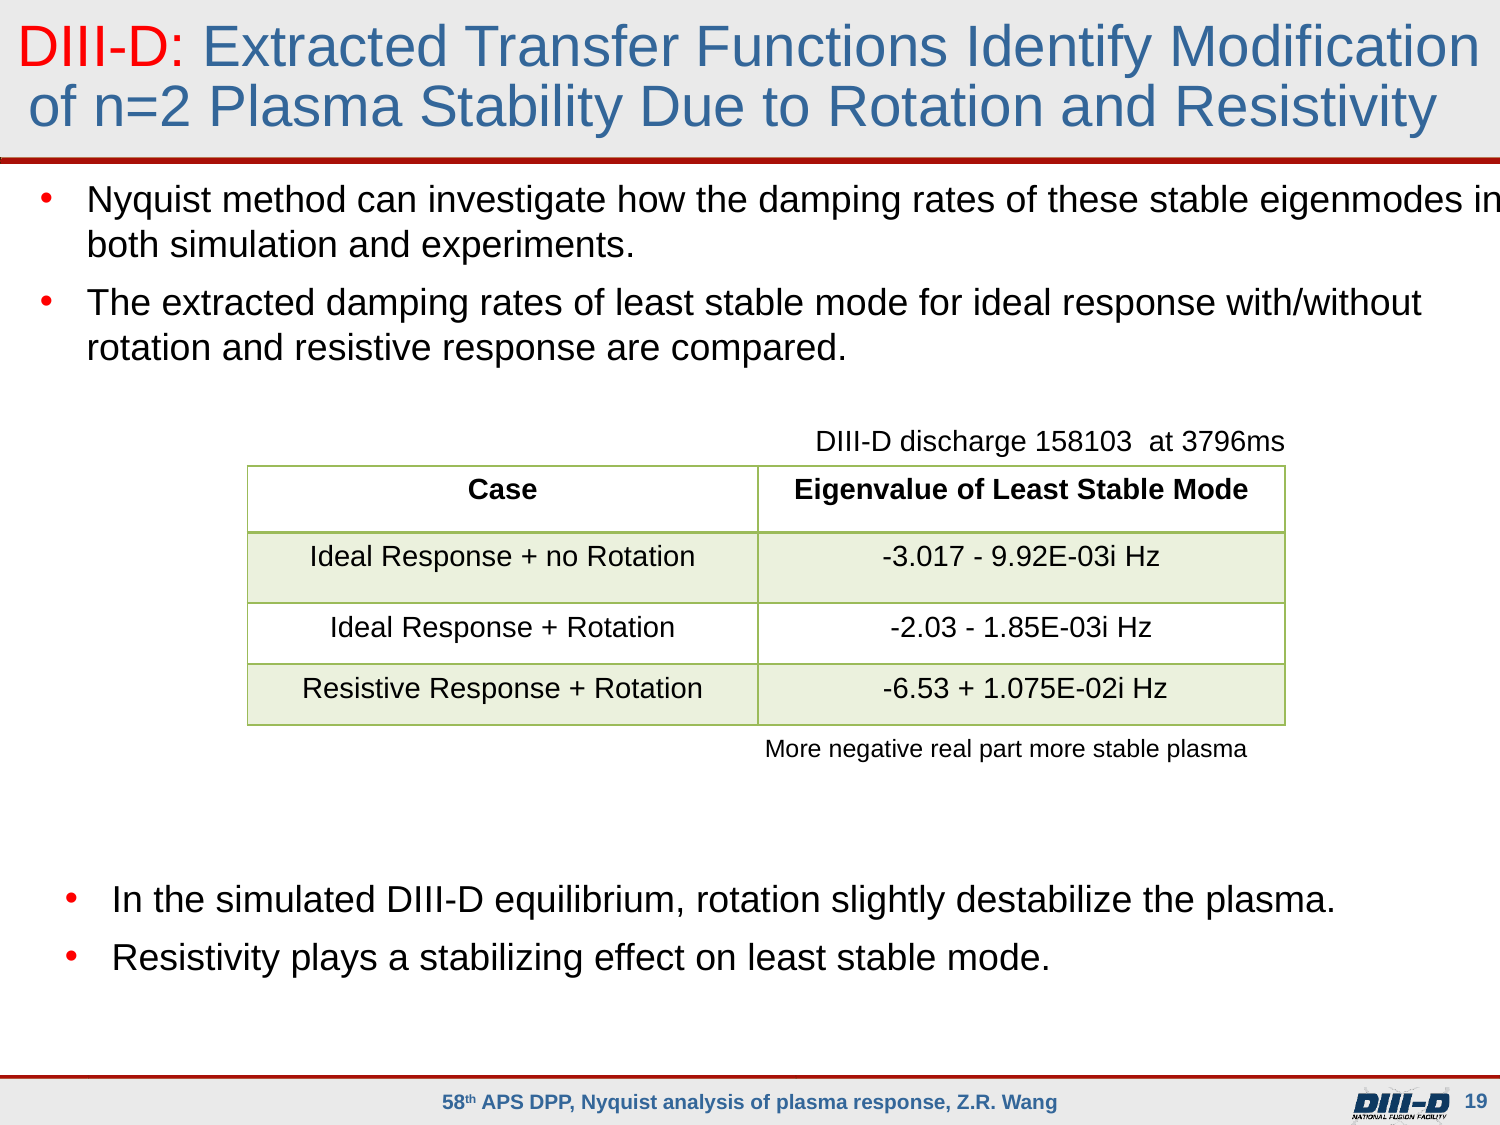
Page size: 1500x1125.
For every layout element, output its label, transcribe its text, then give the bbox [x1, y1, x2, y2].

text_box More negative real part more stable plasma [749, 725, 1285, 770]
table_header Eigenvalue of Least Stable Mode [759, 467, 1284, 531]
picture [0, 158, 1500, 164]
table_cell -3.017 - 9.92E-03i Hz [759, 534, 1284, 602]
table_cell -6.53 + 1.075E-02i Hz [759, 665, 1284, 724]
table_cell -2.03 - 1.85E-03i Hz [759, 604, 1284, 663]
table_cell Resistive Response + Rotation [248, 665, 757, 724]
title DIII-D: Extracted Transfer Functions Identify Modification of n=2 Plasma Stability Due to Rotation and Resistivity [0, 0, 1500, 158]
table_cell Ideal Response + Rotation [248, 604, 757, 663]
text_box Nyquist method can investigate how the damping rates of these stable eigenmodes in both simulation and experiments. The extracted damping rates of least stable mode for ideal response with/without rotation and resistive response are compared. [24, 167, 1500, 376]
text_box In the simulated DIII-D equilibrium, rotation slightly destabilize the plasma. Resistivity plays a stabilizing effect on least stable mode. [50, 867, 1500, 986]
text_box DIII-D discharge 158103 at 3796ms [800, 415, 1310, 465]
picture [0, 1075, 1500, 1125]
table_header Case [248, 467, 757, 531]
table_cell Ideal Response + no Rotation [248, 534, 757, 602]
